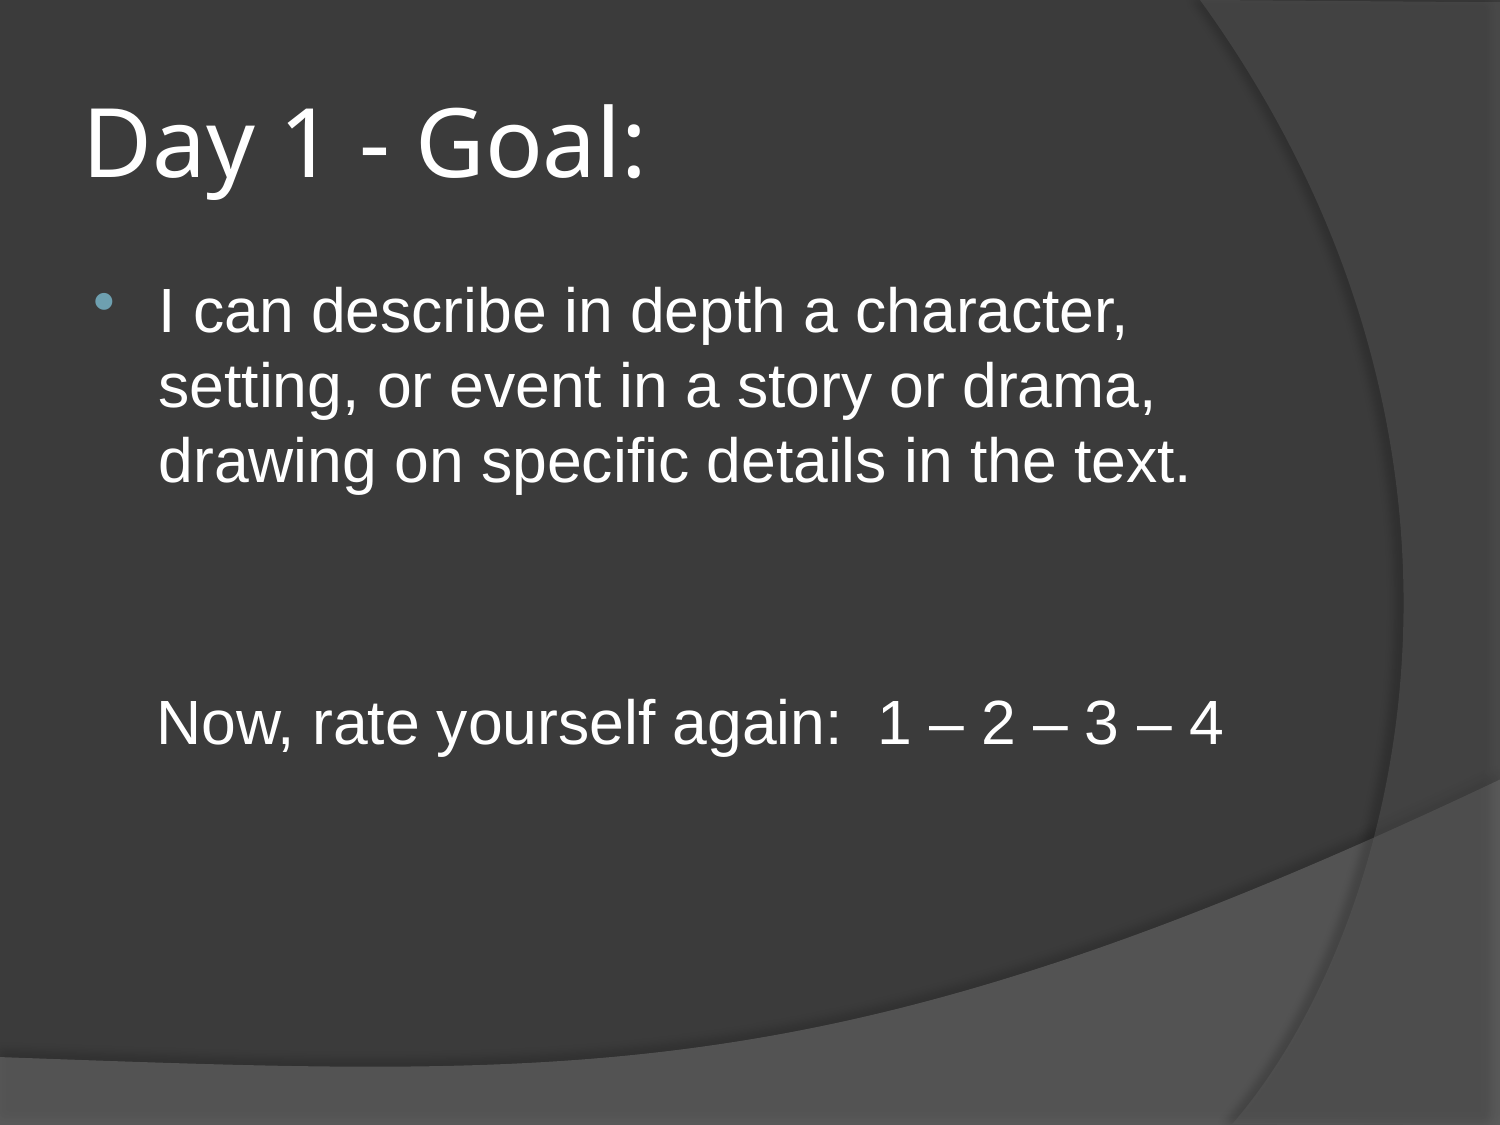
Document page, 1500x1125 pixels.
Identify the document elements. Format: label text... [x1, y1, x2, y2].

title Day 1 - Goal: [75, 45, 1300, 233]
list I can describe in depth a character, setting, or event in a story or drama, drawing on specific details in the text. Now, rate yourself again: 1 – 2 – 3 – 4 [75, 262, 1300, 1005]
